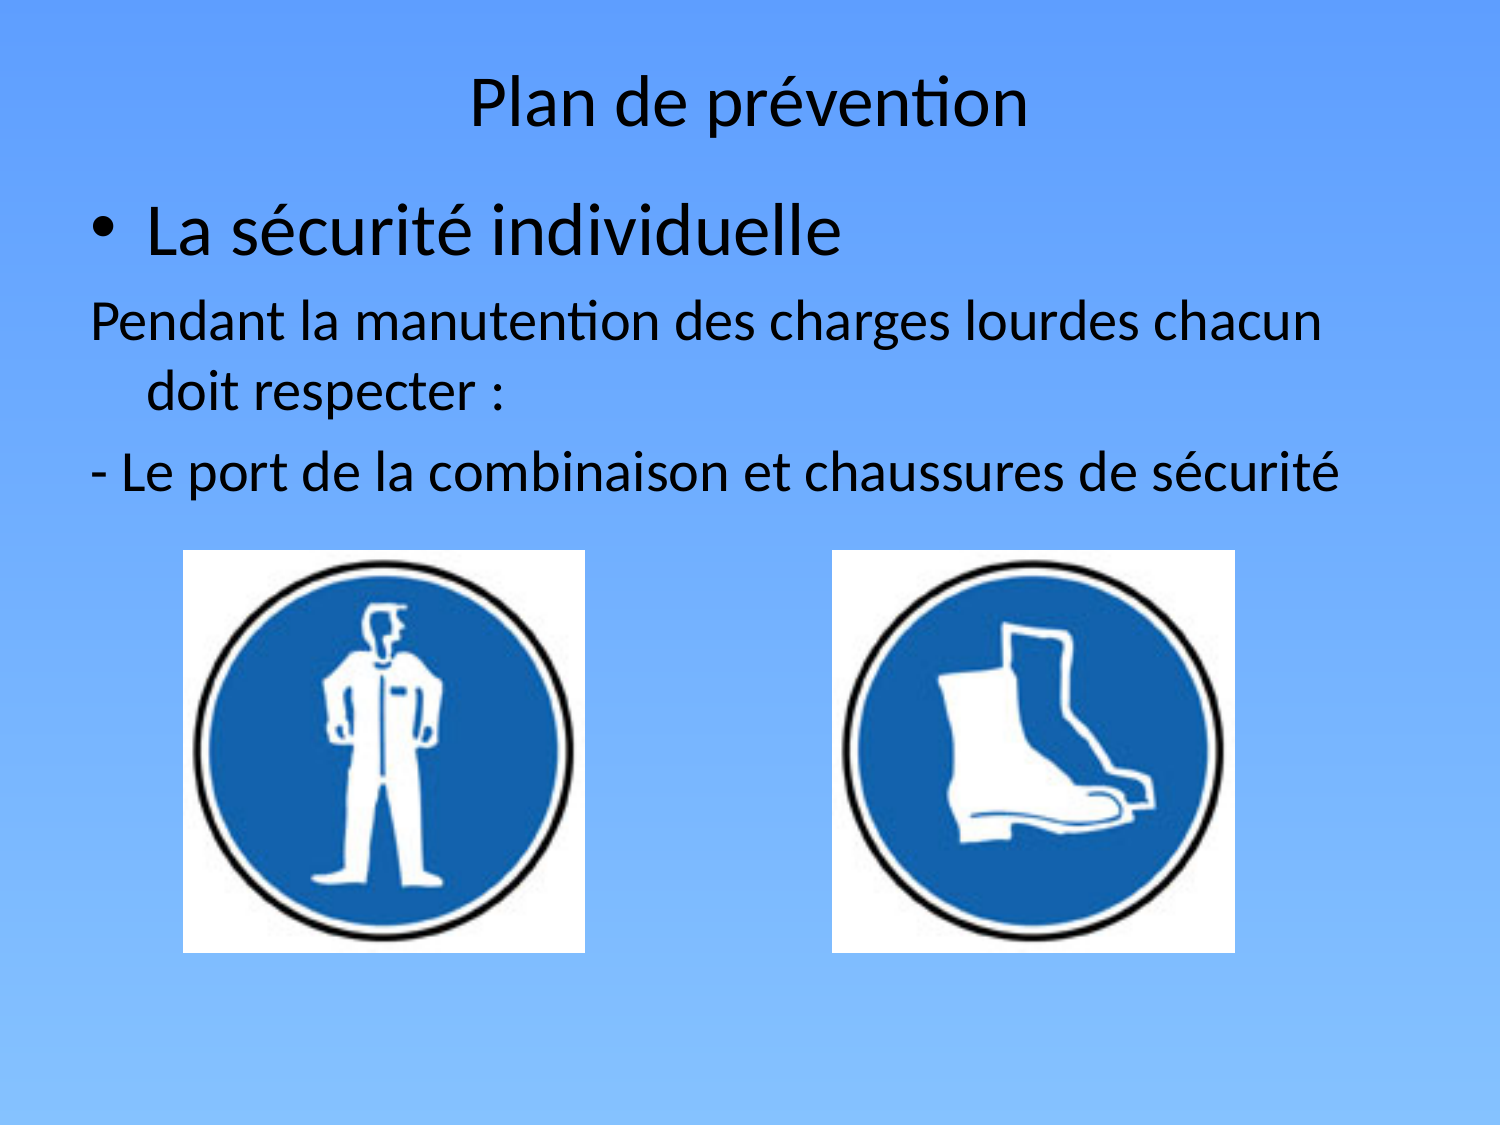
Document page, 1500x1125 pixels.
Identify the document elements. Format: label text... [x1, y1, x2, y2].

text_box Plan de prévention [74, 45, 1425, 149]
picture [182, 550, 585, 953]
list La sécurité individuelle Pendant la manutention des charges lourdes chacun doit respecter : - Le port de la combinaison et chaussures de sécurité [75, 172, 1425, 1059]
picture [832, 550, 1235, 953]
